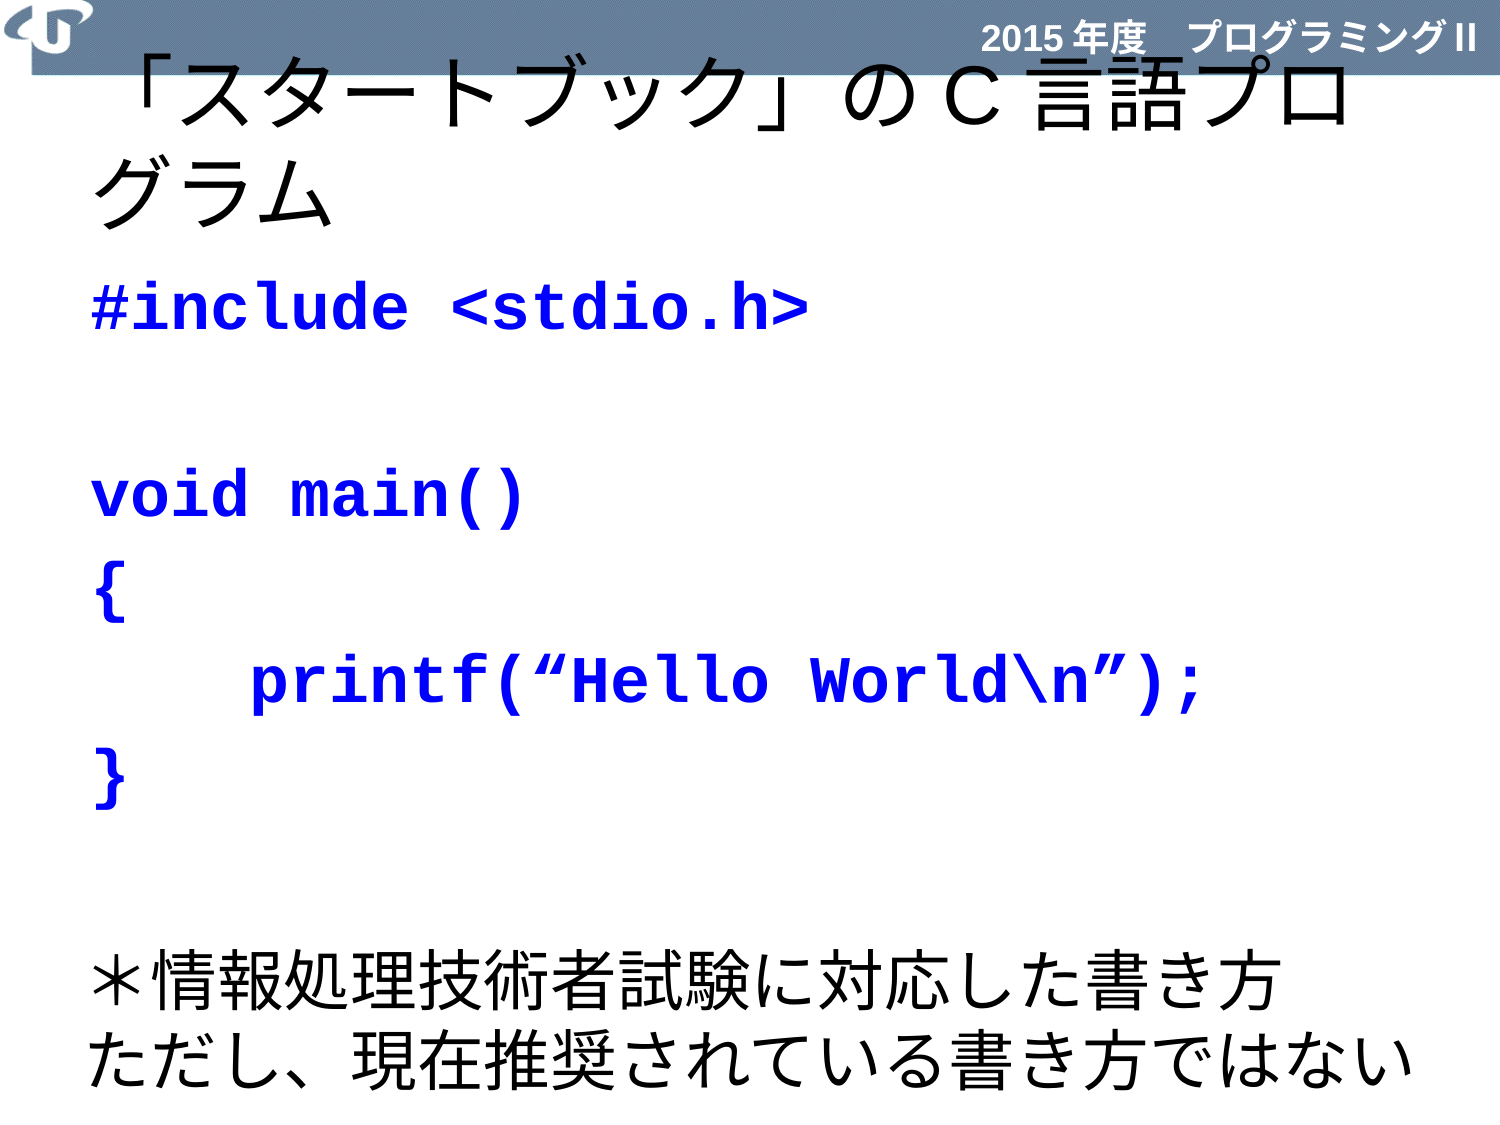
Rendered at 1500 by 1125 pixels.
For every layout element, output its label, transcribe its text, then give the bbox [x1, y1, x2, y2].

list #include <stdio.h> void main() { printf(“Hello World\n”); } [75, 255, 1425, 835]
text_box ＊情報処理技術者試験に対応した書き方 ただし、現在推奨されている書き方ではない [68, 930, 1432, 1106]
picture [0, 0, 1500, 1125]
title 「スタートブック」のC言語プログラム [75, 75, 1425, 208]
